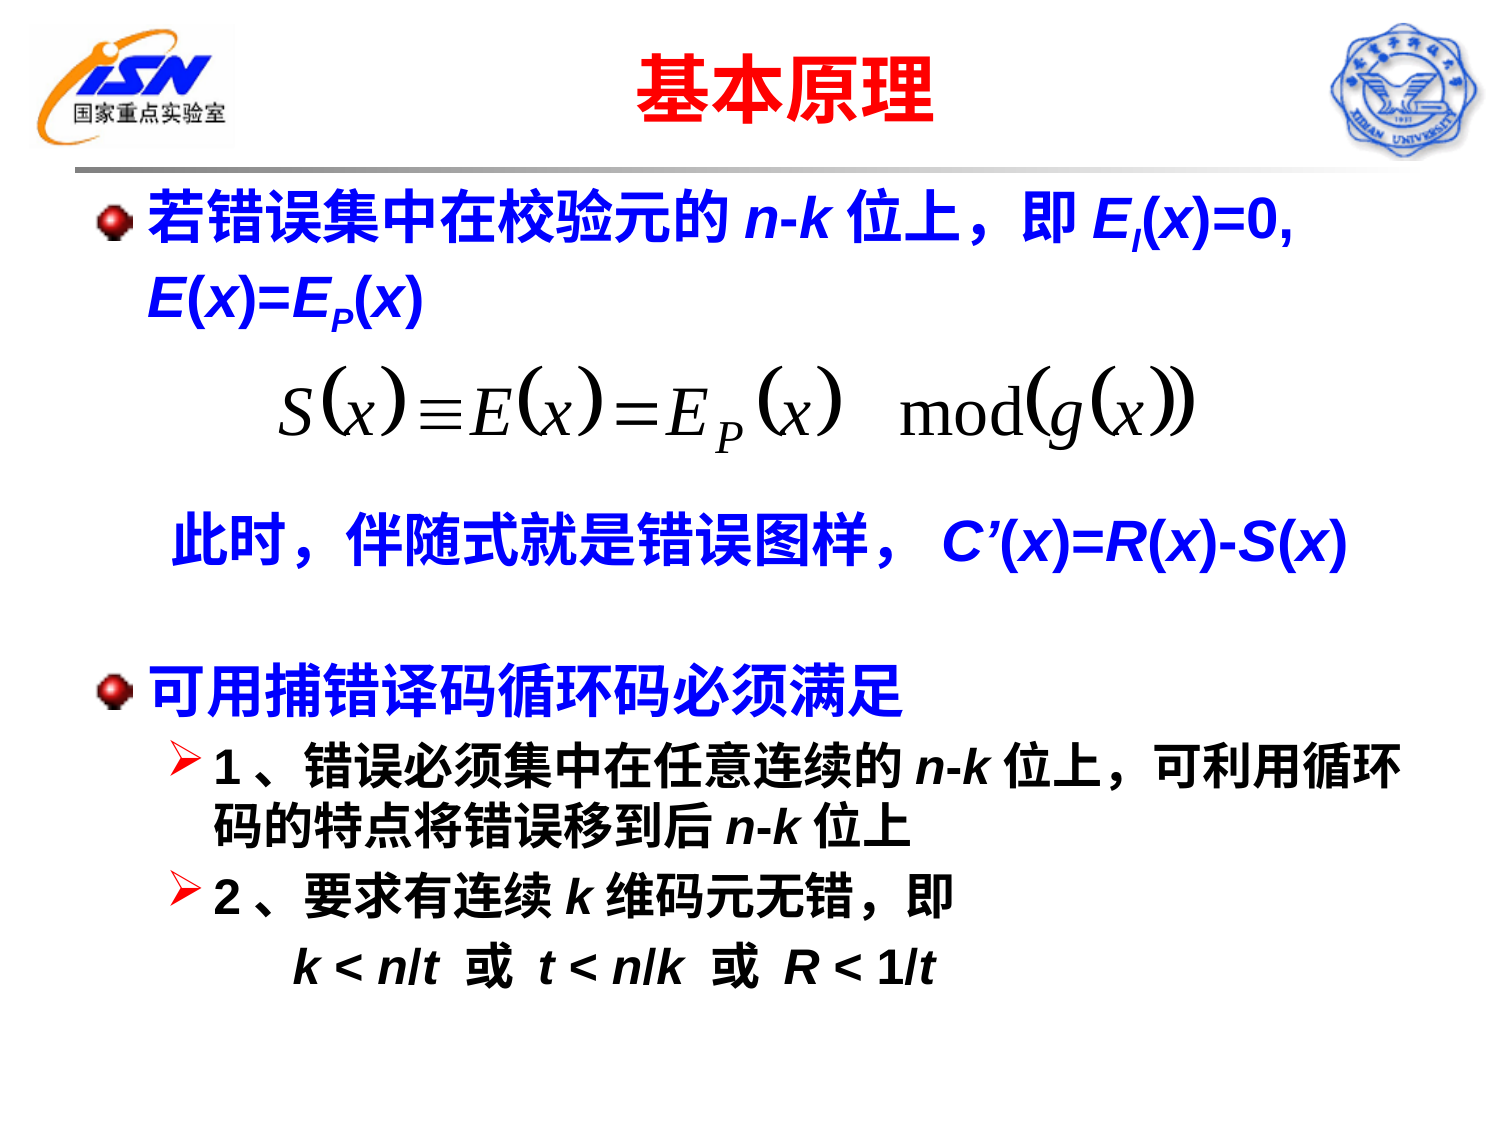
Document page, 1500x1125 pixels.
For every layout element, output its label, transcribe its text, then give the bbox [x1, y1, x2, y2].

text_box 若错误集中在校验元的n-k位上，即EI(x)=0, E(x)=EP(x) 此时，伴随式就是错误图样，C’(x)=R(x)-S(x) 可用捕错译码循环码必须满足 1、错误必须集中在任意连续的n-k位上，可利用循环码的特点将错误移到后n-k位上 2、要求有连续k维码元无错，即 k < n/t 或 t < n/k 或 R < 1/t [76, 172, 1424, 1024]
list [265, 361, 1199, 470]
picture [1328, 20, 1486, 161]
picture [91, 199, 133, 241]
title 基本原理 [241, 30, 1330, 144]
picture [91, 668, 133, 710]
picture [29, 24, 236, 149]
